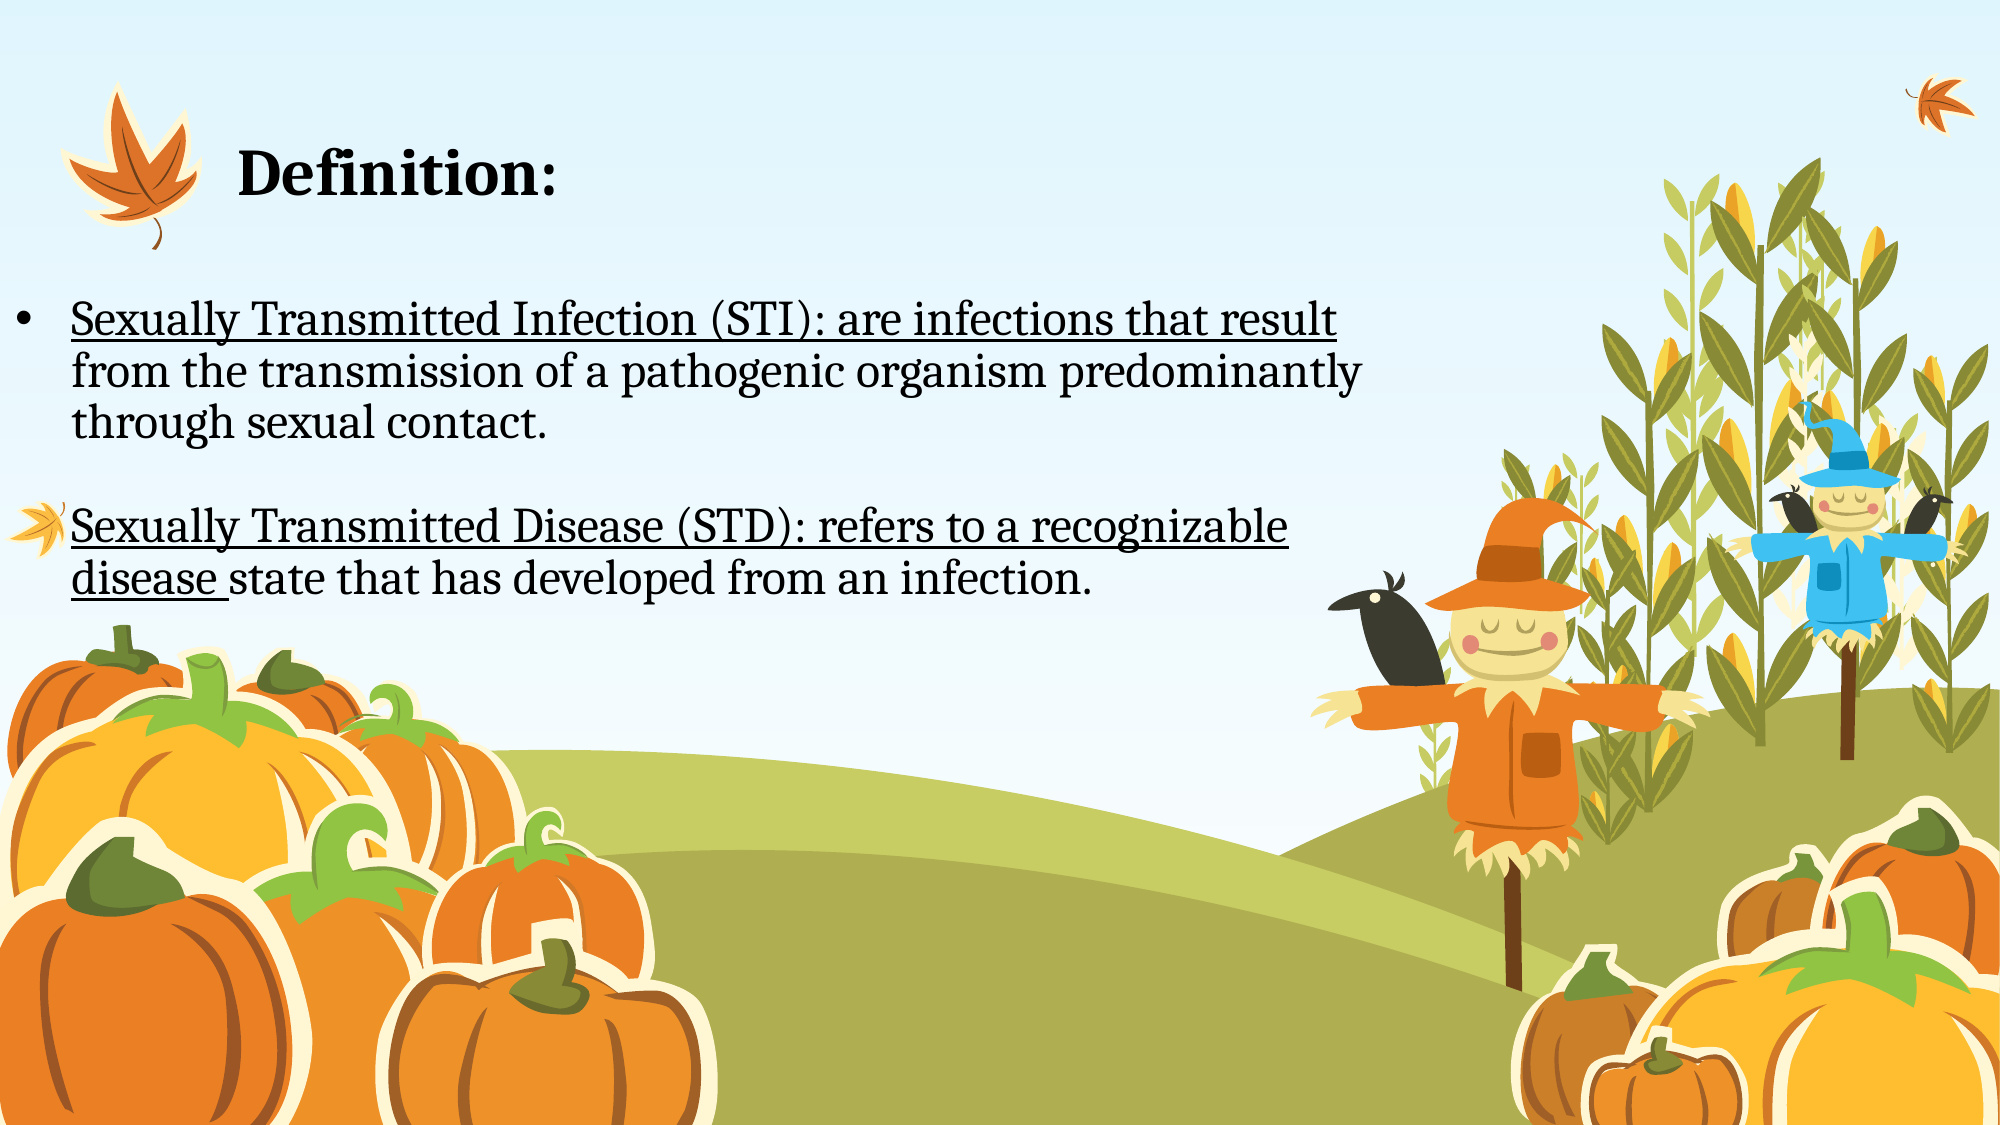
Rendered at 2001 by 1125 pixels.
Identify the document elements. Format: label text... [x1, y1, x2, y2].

text_box Definition: [222, 120, 963, 216]
title Sexually Transmitted Infection (STI): are infections that result from the transmission of a pathogenic organism predominantly through sexual contact. Sexually Transmitted Disease (STD): refers to a recognizable disease state that has developed from an infection. [0, 120, 1389, 778]
